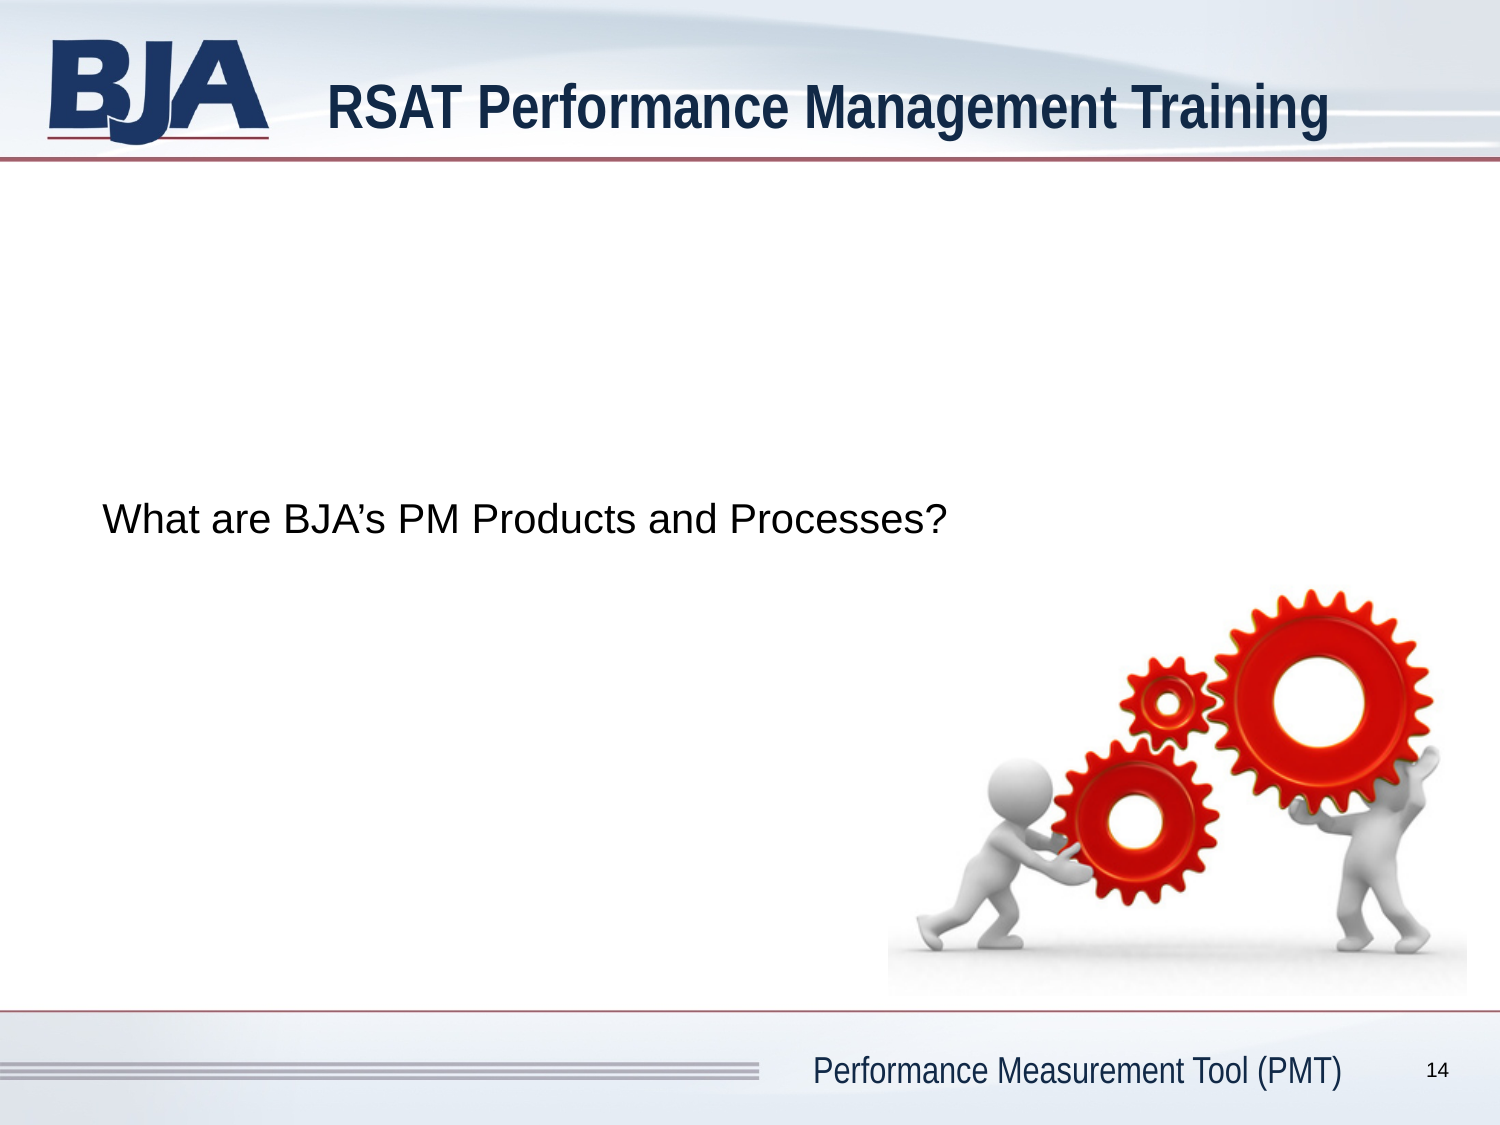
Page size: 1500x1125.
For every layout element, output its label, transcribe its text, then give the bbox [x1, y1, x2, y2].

slide_number 14 [1407, 1049, 1465, 1091]
title RSAT Performance Management Training [312, 73, 1375, 149]
text_box What are BJA’s PM Products and Processes? [87, 484, 1300, 550]
picture [0, 0, 1500, 1125]
